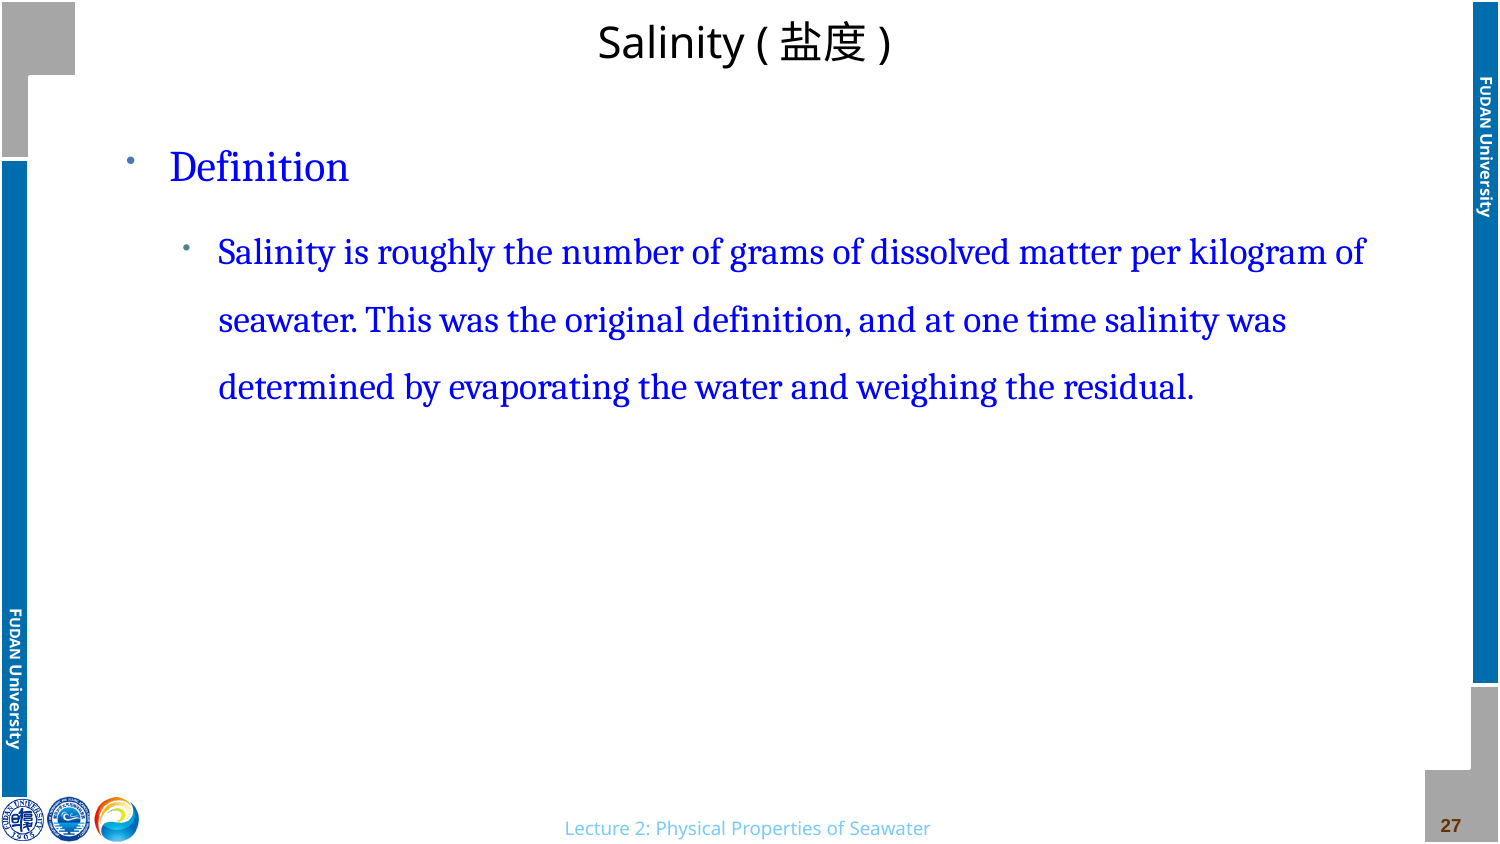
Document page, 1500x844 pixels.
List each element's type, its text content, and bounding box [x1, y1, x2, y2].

title Salinity (盐度) [243, 13, 1257, 68]
picture [94, 797, 139, 842]
list Definition Salinity is roughly the number of grams of dissolved matter per kilogram of seawater. This was the original definition, and at one time salinity was determined by evaporating the water and weighing the residual. [111, 129, 1400, 529]
picture [0, 797, 44, 841]
picture [47, 794, 90, 842]
